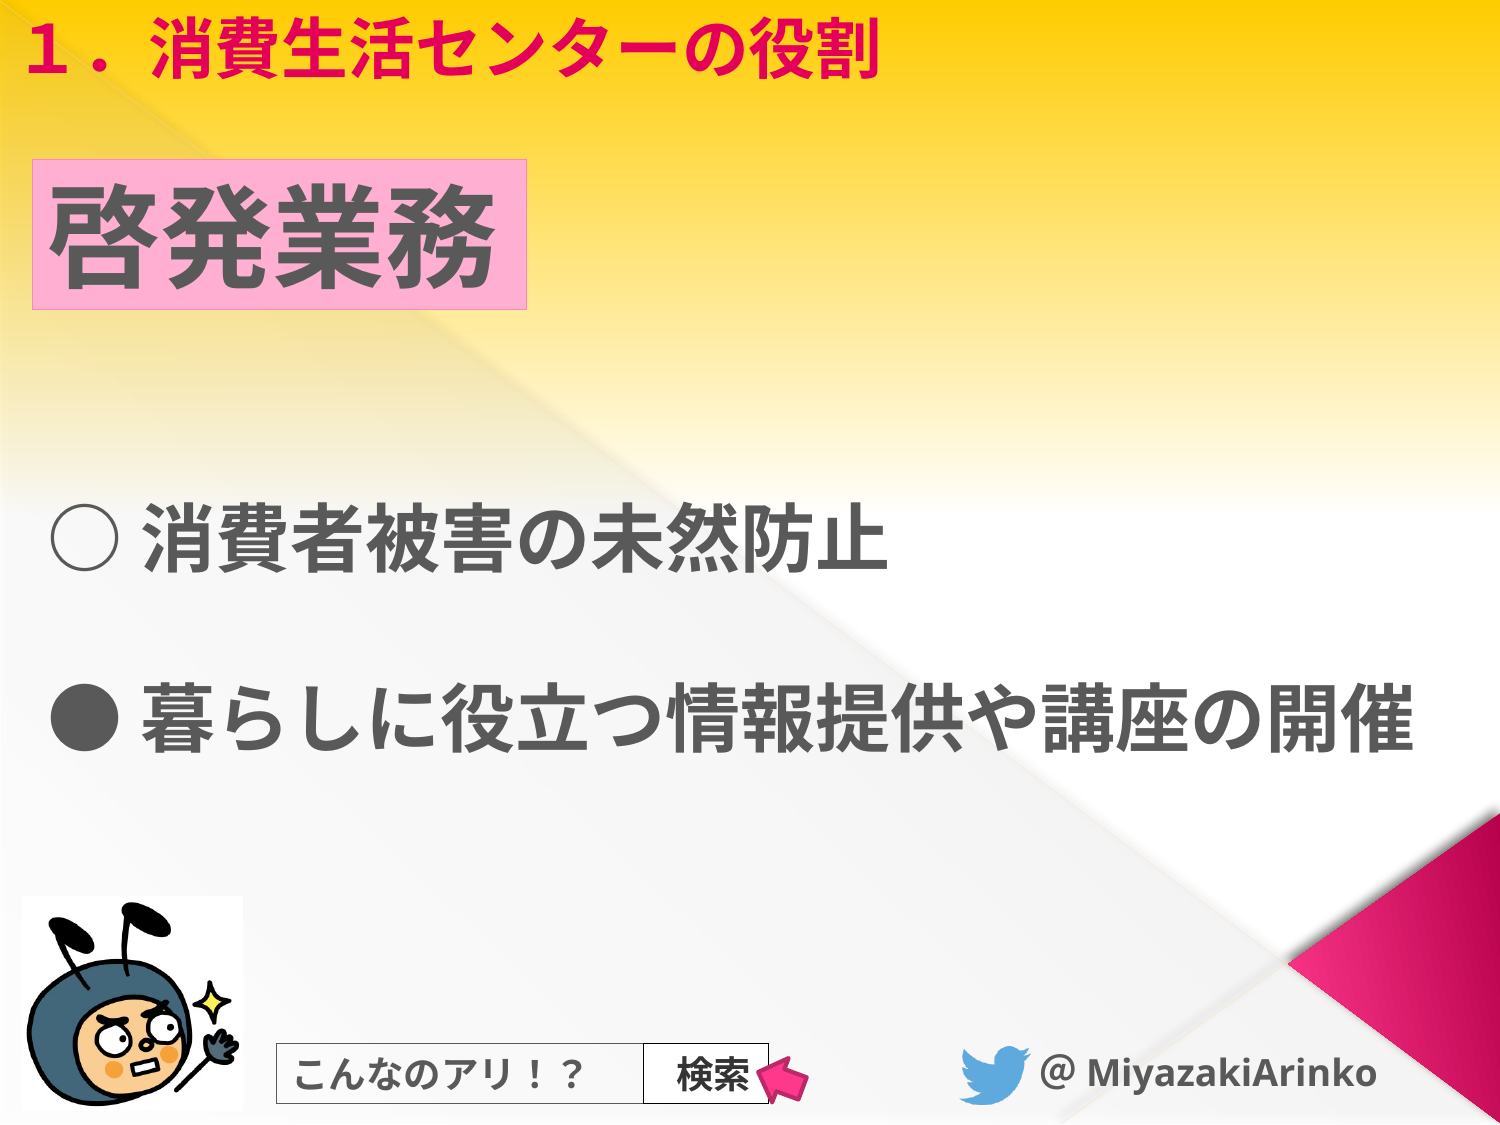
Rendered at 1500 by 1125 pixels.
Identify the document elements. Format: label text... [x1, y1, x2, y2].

text_box [756, 1056, 809, 1105]
text_box 啓発業務 [32, 159, 527, 310]
text_box こんなのアリ！？ [276, 1043, 643, 1104]
text_box 検索 [643, 1043, 769, 1104]
text_box ＠MiyazakiArinko [1031, 1041, 1404, 1102]
picture [959, 1046, 1031, 1105]
text_box １．消費生活センターの役割 [0, 0, 1415, 95]
picture [22, 895, 243, 1111]
text_box ○消費者被害の未然防止 ●暮らしに役立つ情報提供や講座の開催 [32, 484, 1500, 769]
